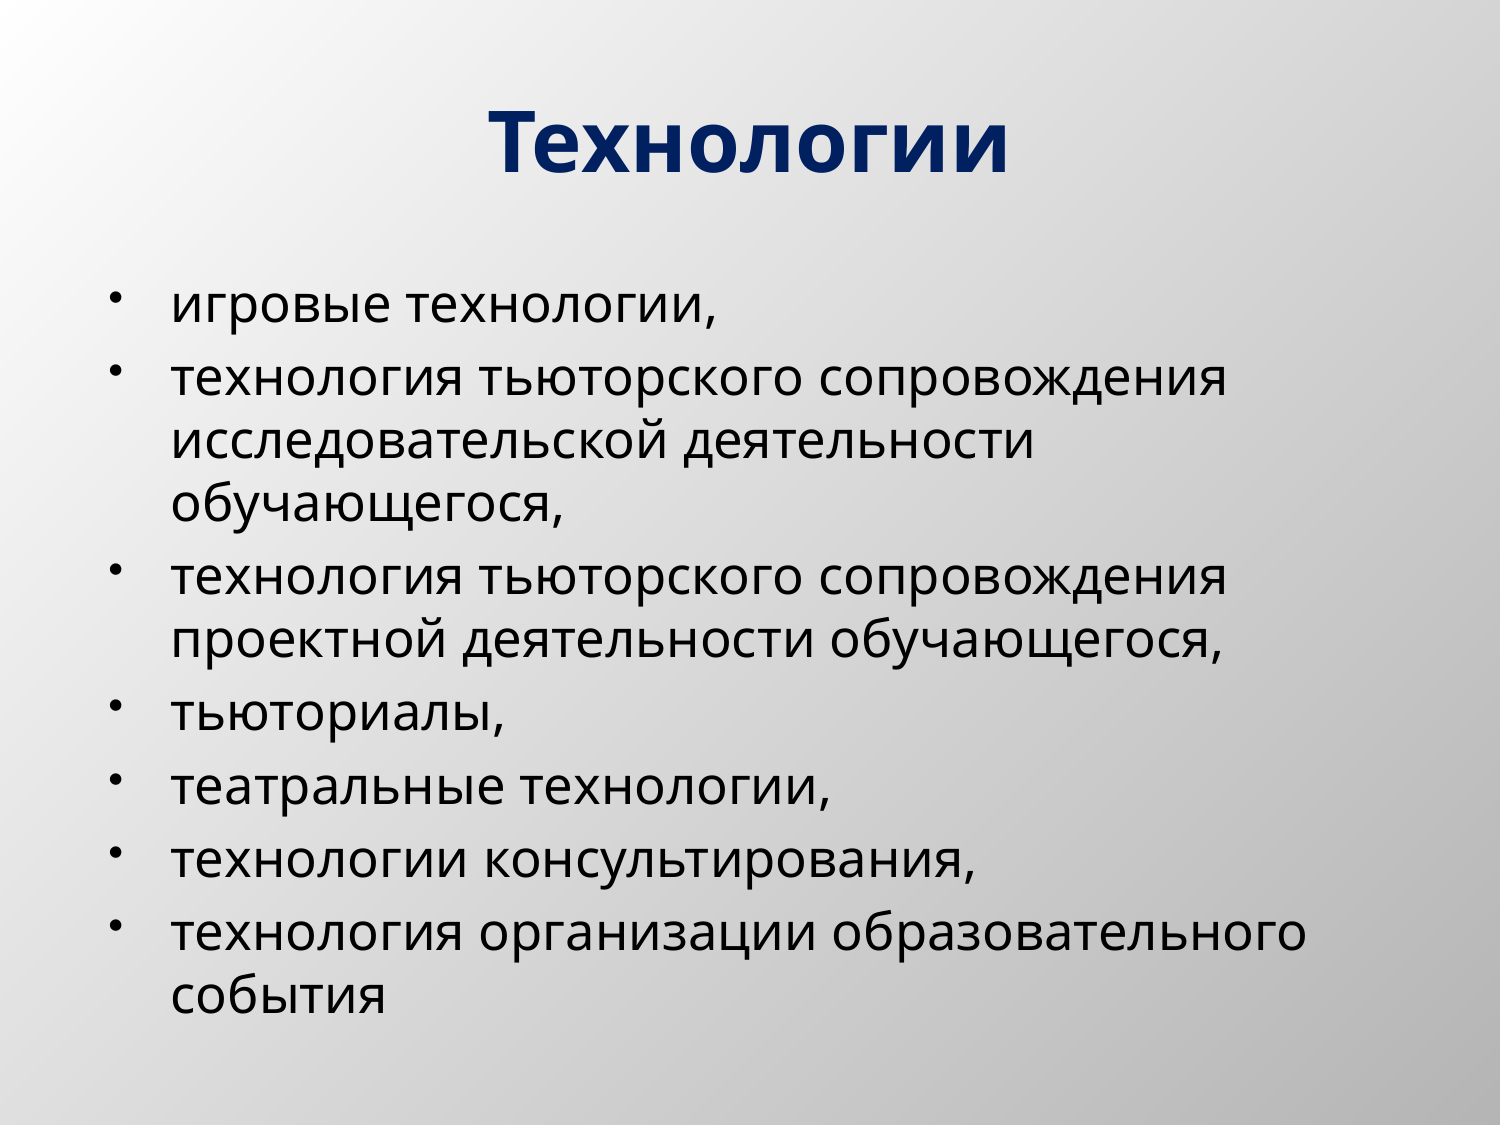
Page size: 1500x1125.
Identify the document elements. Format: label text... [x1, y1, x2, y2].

title Технологии [75, 45, 1425, 233]
list игровые технологии, технология тьюторского сопровождения исследовательской деятельности обучающегося, технология тьюторского сопровождения проектной деятельности обучающегося, тьюториалы, театральные технологии, технологии консультирования, технология организации образовательного события [75, 262, 1425, 1035]
